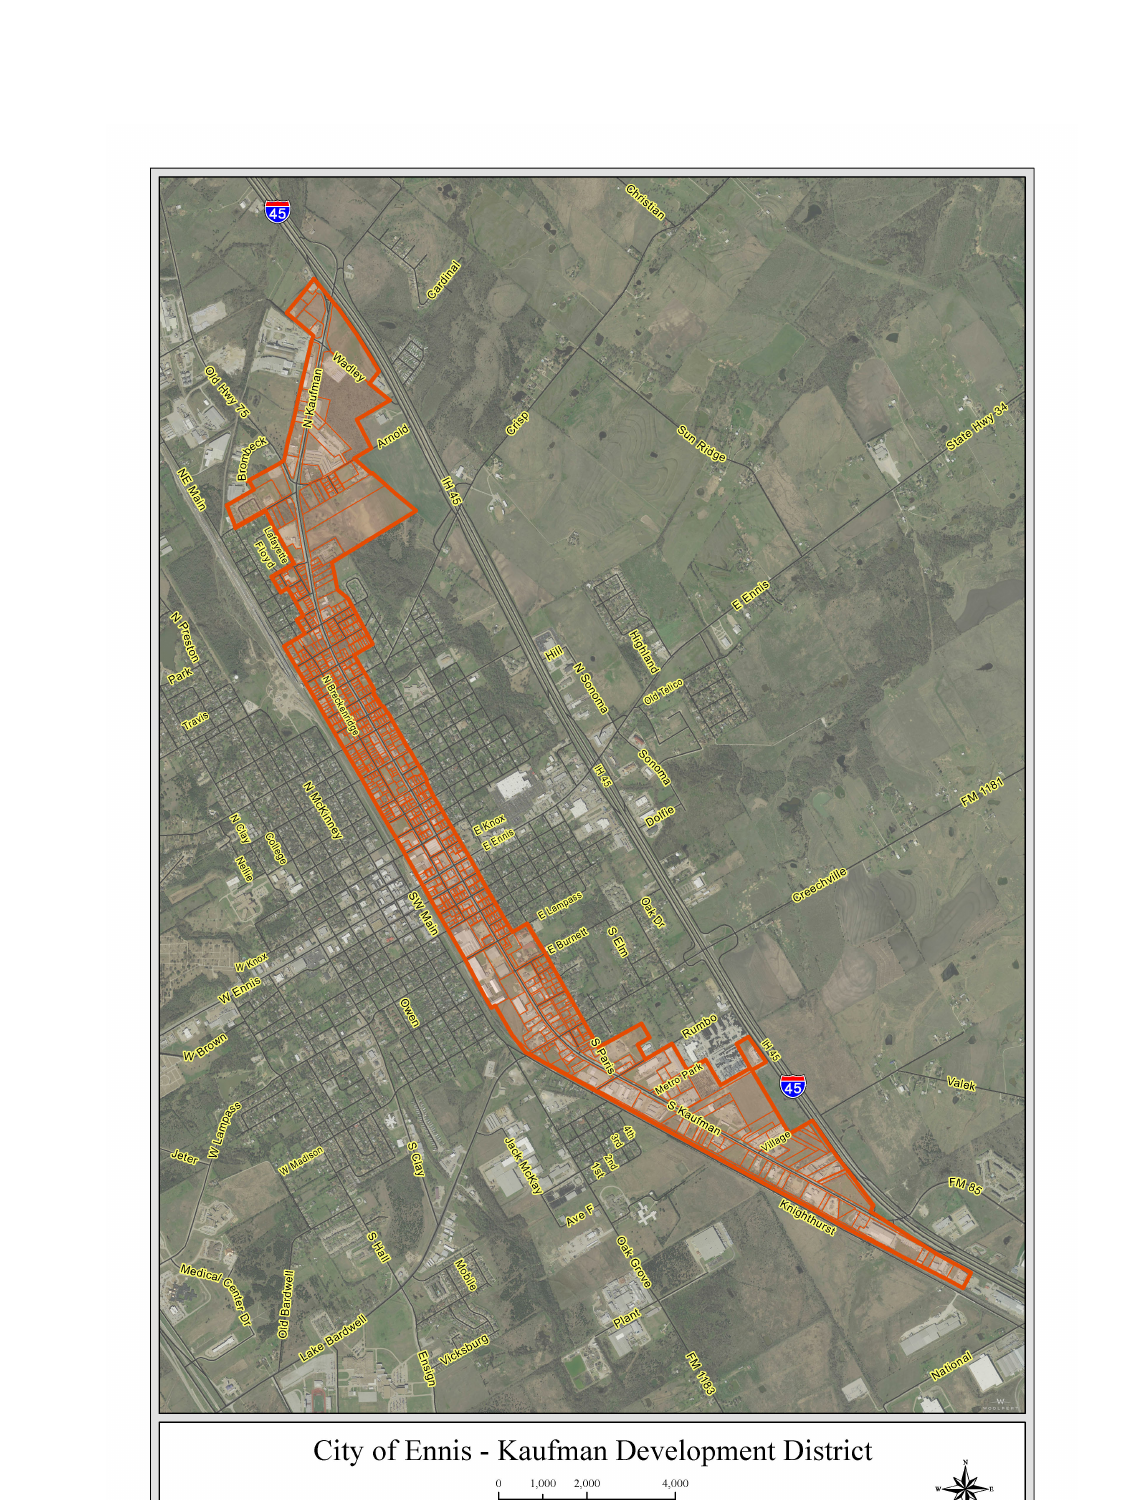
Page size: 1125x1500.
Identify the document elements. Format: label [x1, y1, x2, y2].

picture [106, 124, 1078, 1500]
